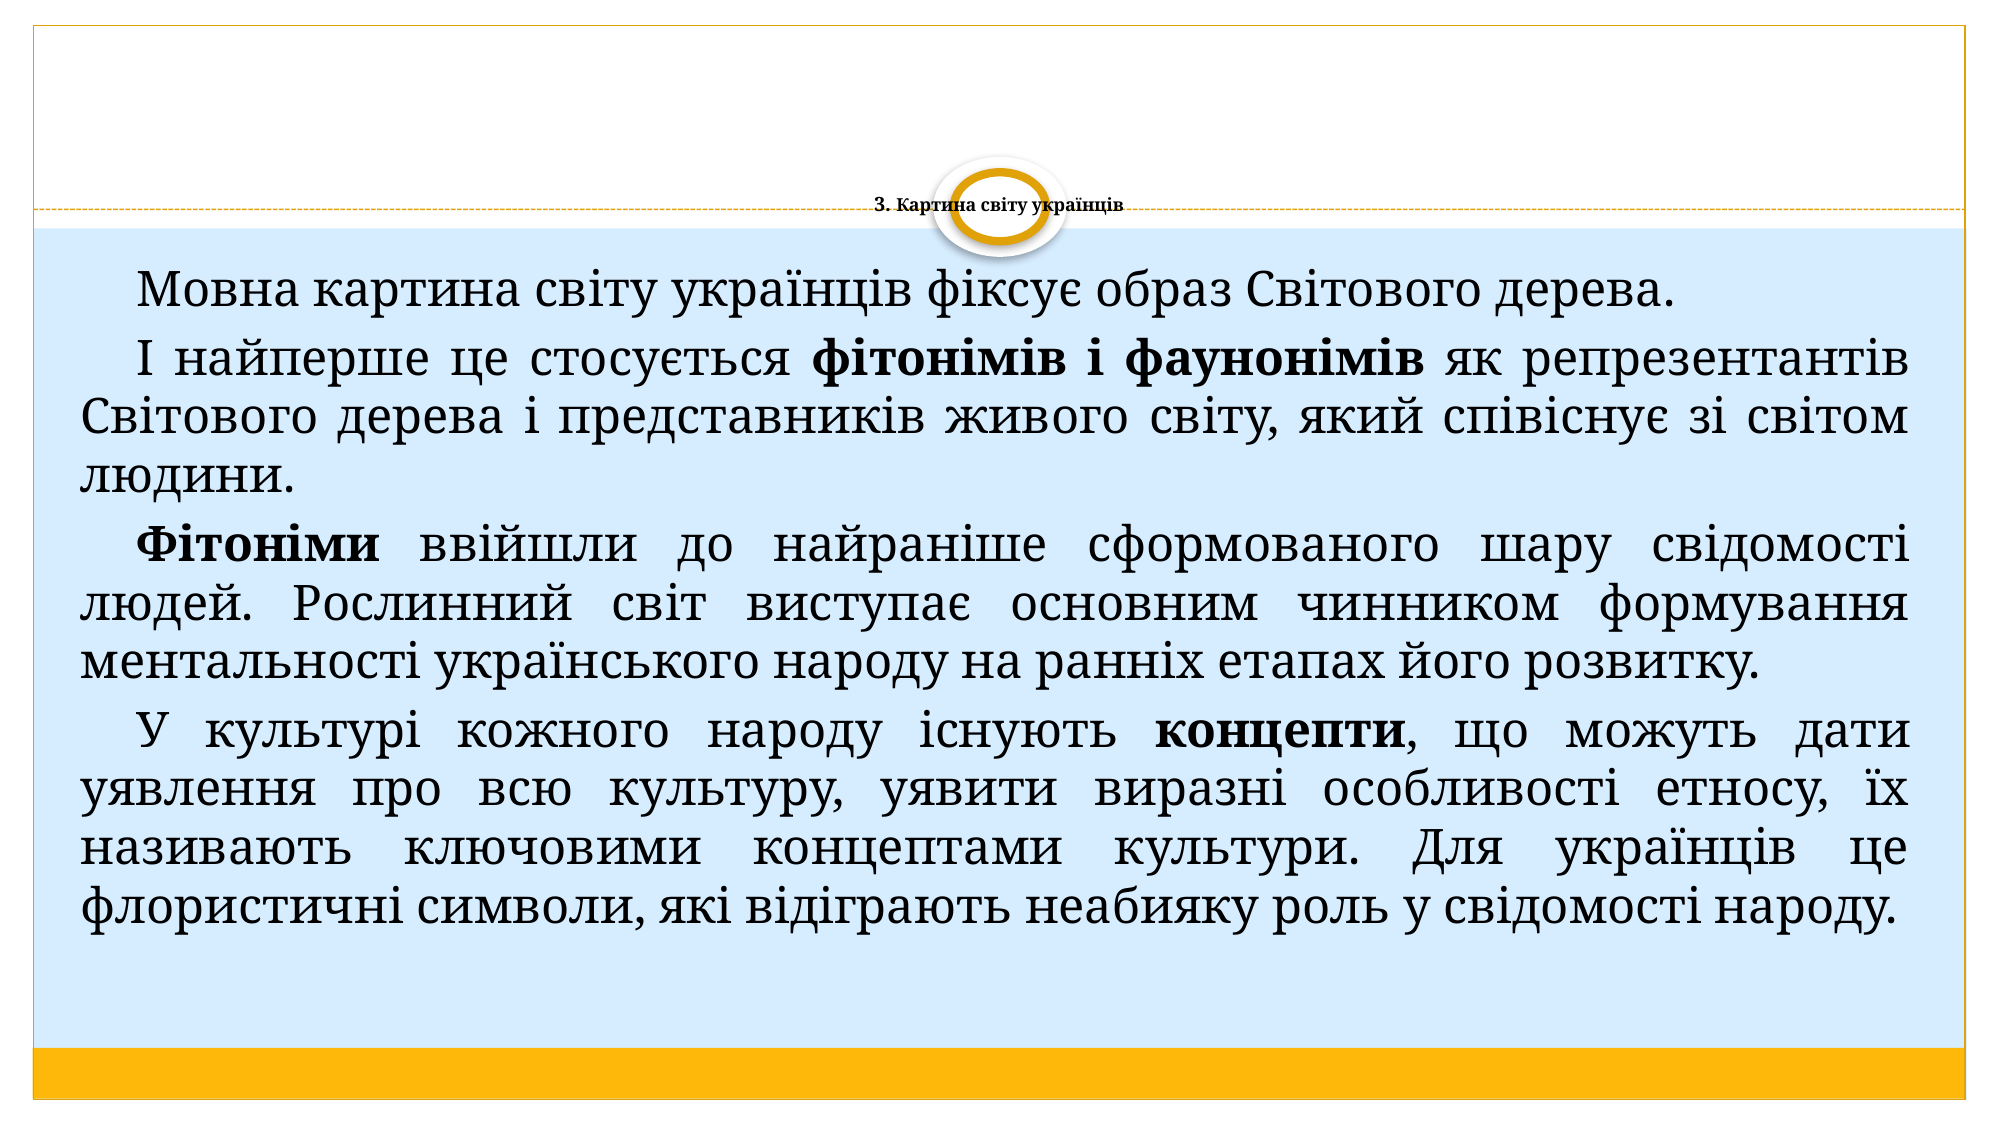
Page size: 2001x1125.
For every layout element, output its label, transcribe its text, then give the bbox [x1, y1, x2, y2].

title 3. Картина світу українців [66, 0, 1933, 244]
list Мовна картина світу українців фіксує образ Світового дерева. І найперше це стосується фітонімів і фаунонімів як репрезентантів Світового дерева і представників живого світу, який співіснує зі світом людини. Фітоніми ввійшли до найраніше сформованого шару свідомості людей. Рослинний світ виступає основним чинником формування ментальності українського народу на ранніх етапах його розвитку. У культурі кожного народу існують концепти, що можуть дати уявлення про всю культуру, уявити виразні особливості етносу, їх називають ключовими концептами культури. Для українців це флористичні символи, які відіграють неабияку роль у свідомості народу. [66, 250, 1926, 1001]
